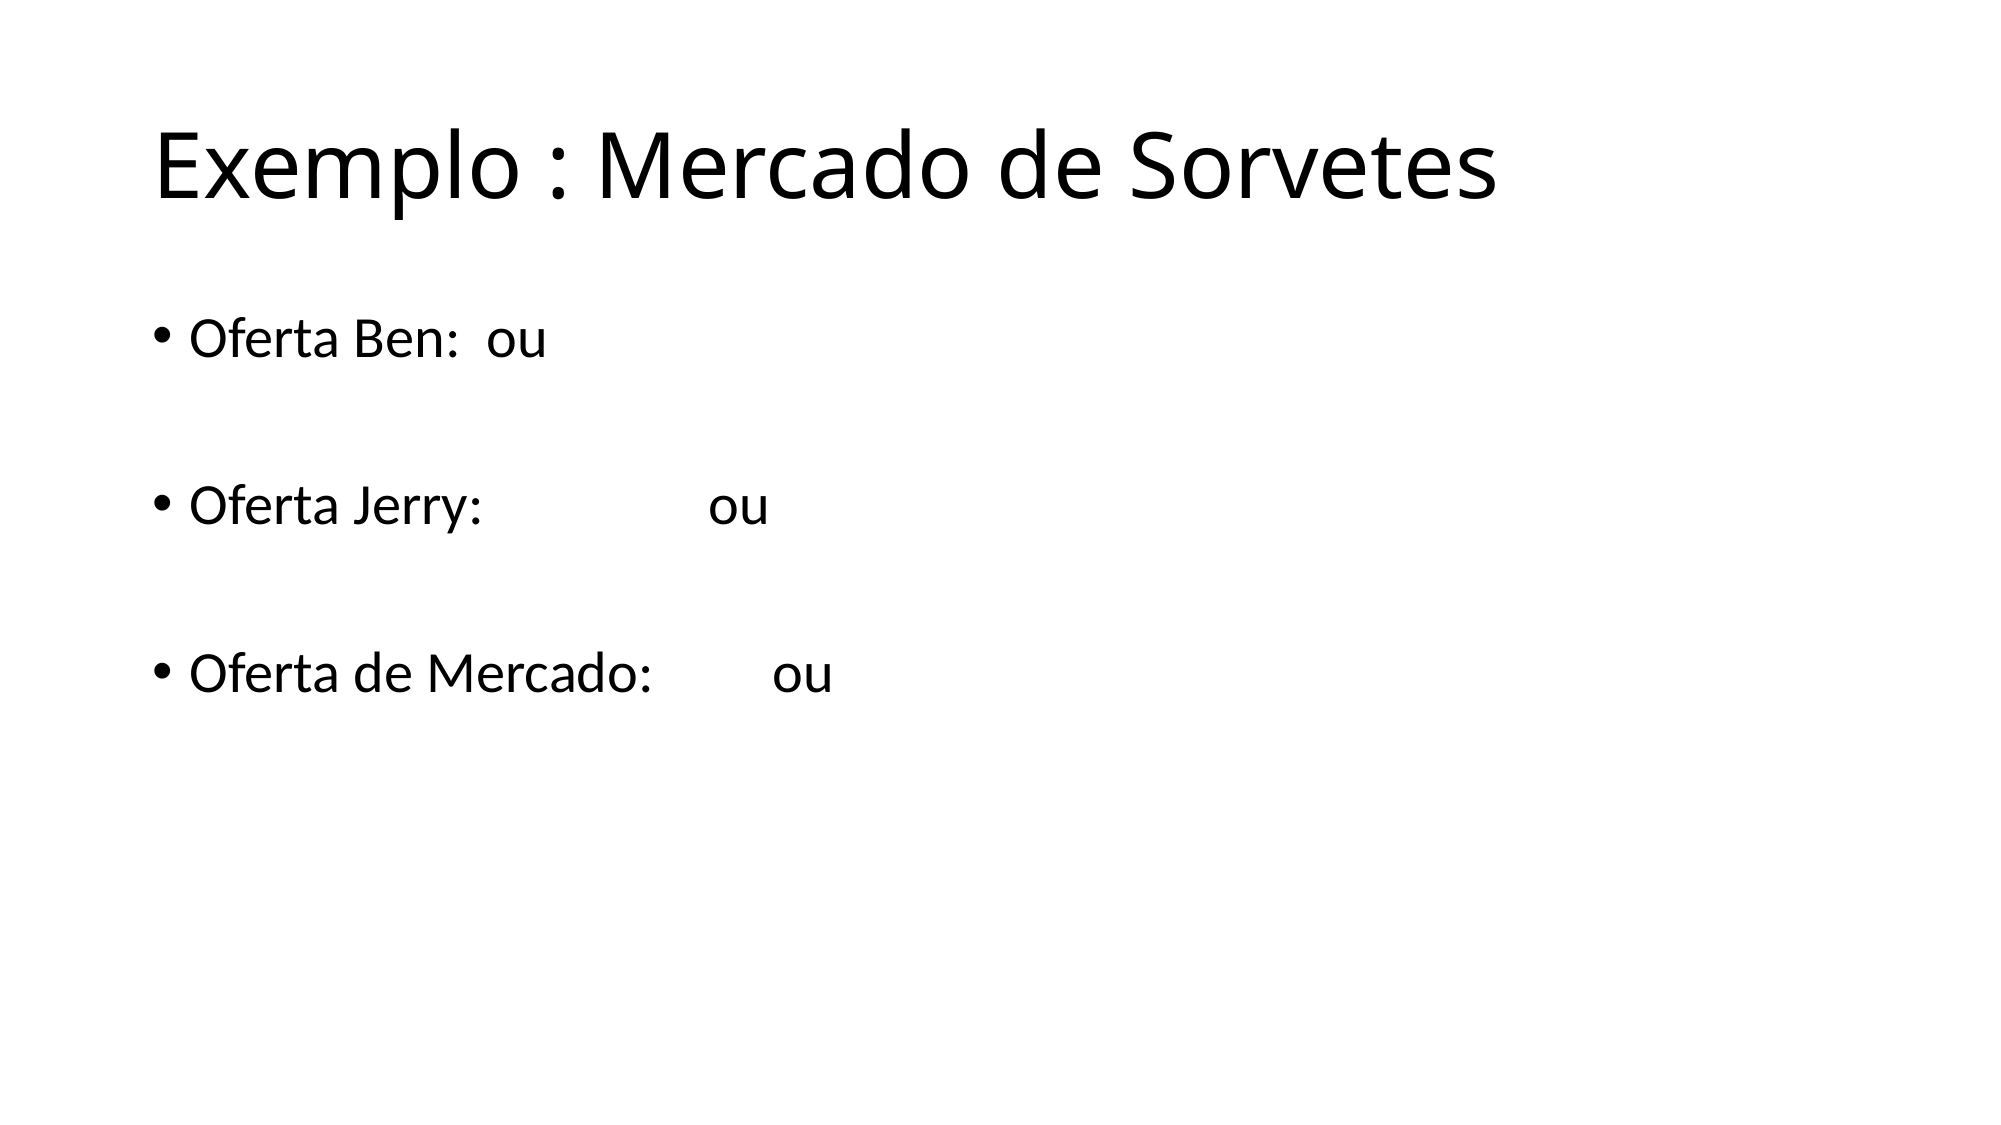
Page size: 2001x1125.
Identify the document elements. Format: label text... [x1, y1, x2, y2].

title Exemplo : Mercado de Sorvetes [137, 59, 1863, 278]
